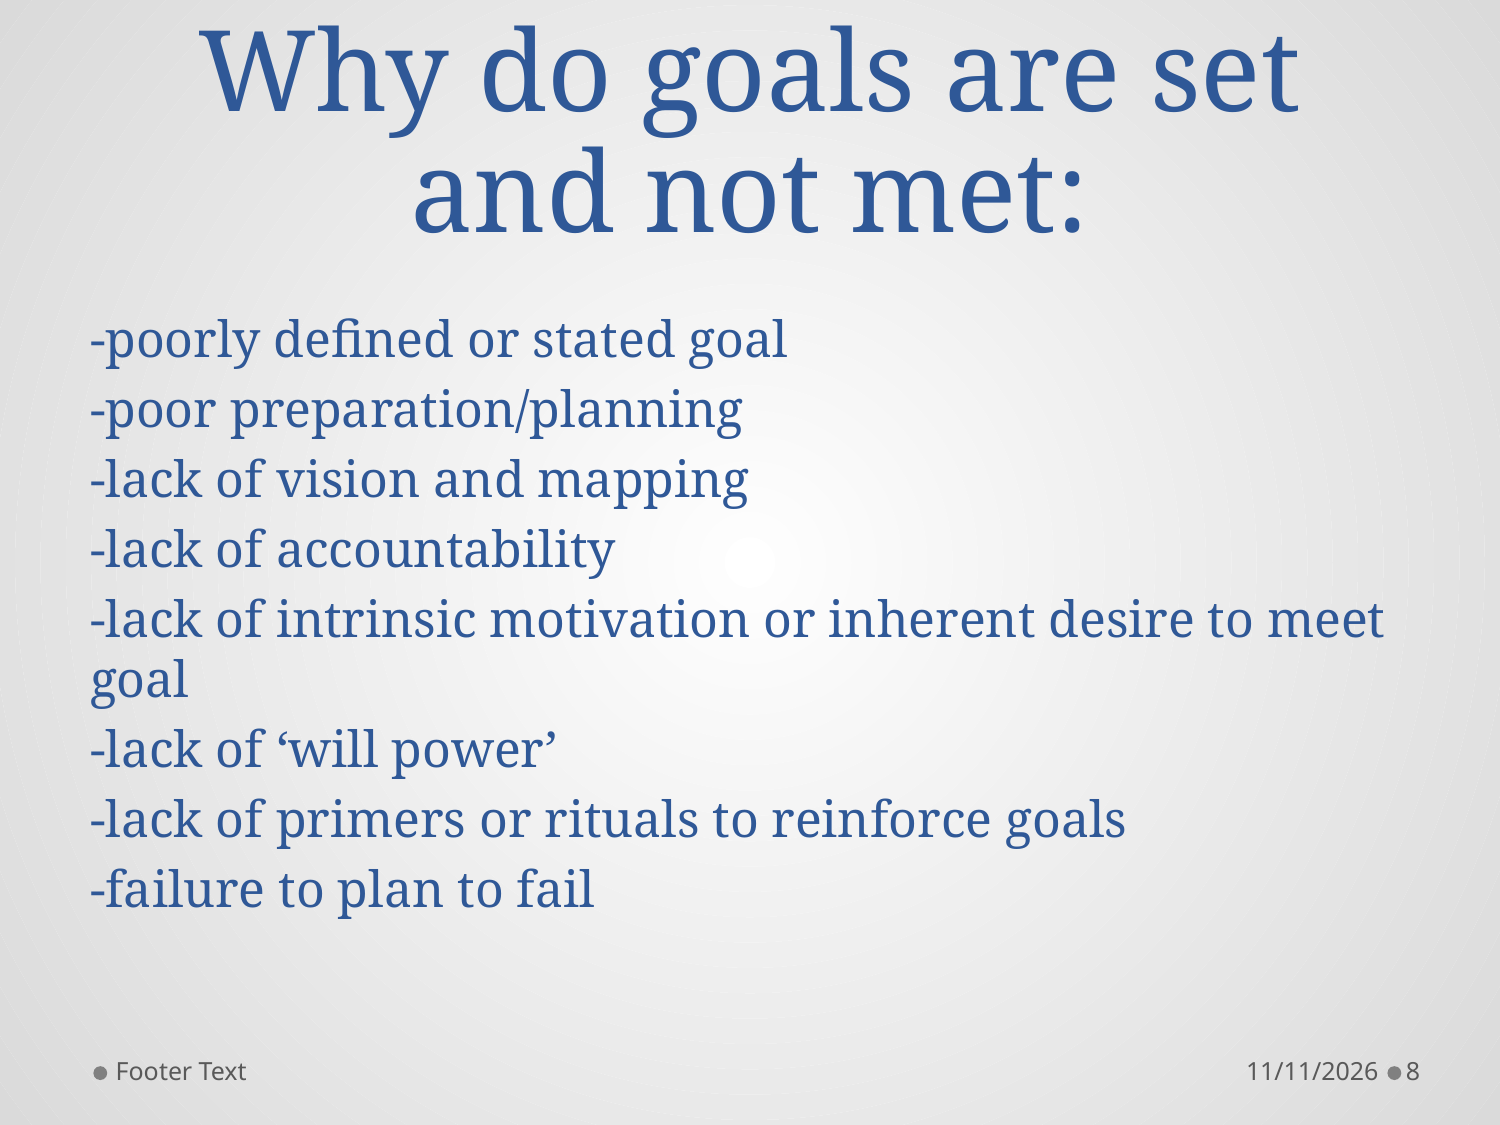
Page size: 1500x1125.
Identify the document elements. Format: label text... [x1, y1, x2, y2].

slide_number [1043, 1042, 1386, 1103]
title Why do goals are set and not met: [75, 0, 1425, 263]
footer Footer Text [108, 1042, 576, 1103]
slide_number 8 [1401, 1042, 1494, 1103]
list -poorly defined or stated goal -poor preparation/planning -lack of vision and mapping -lack of accountability -lack of intrinsic motivation or inherent desire to meet goal -lack of ‘will power’ -lack of primers or rituals to reinforce goals -failure to plan to fail [75, 299, 1425, 1043]
